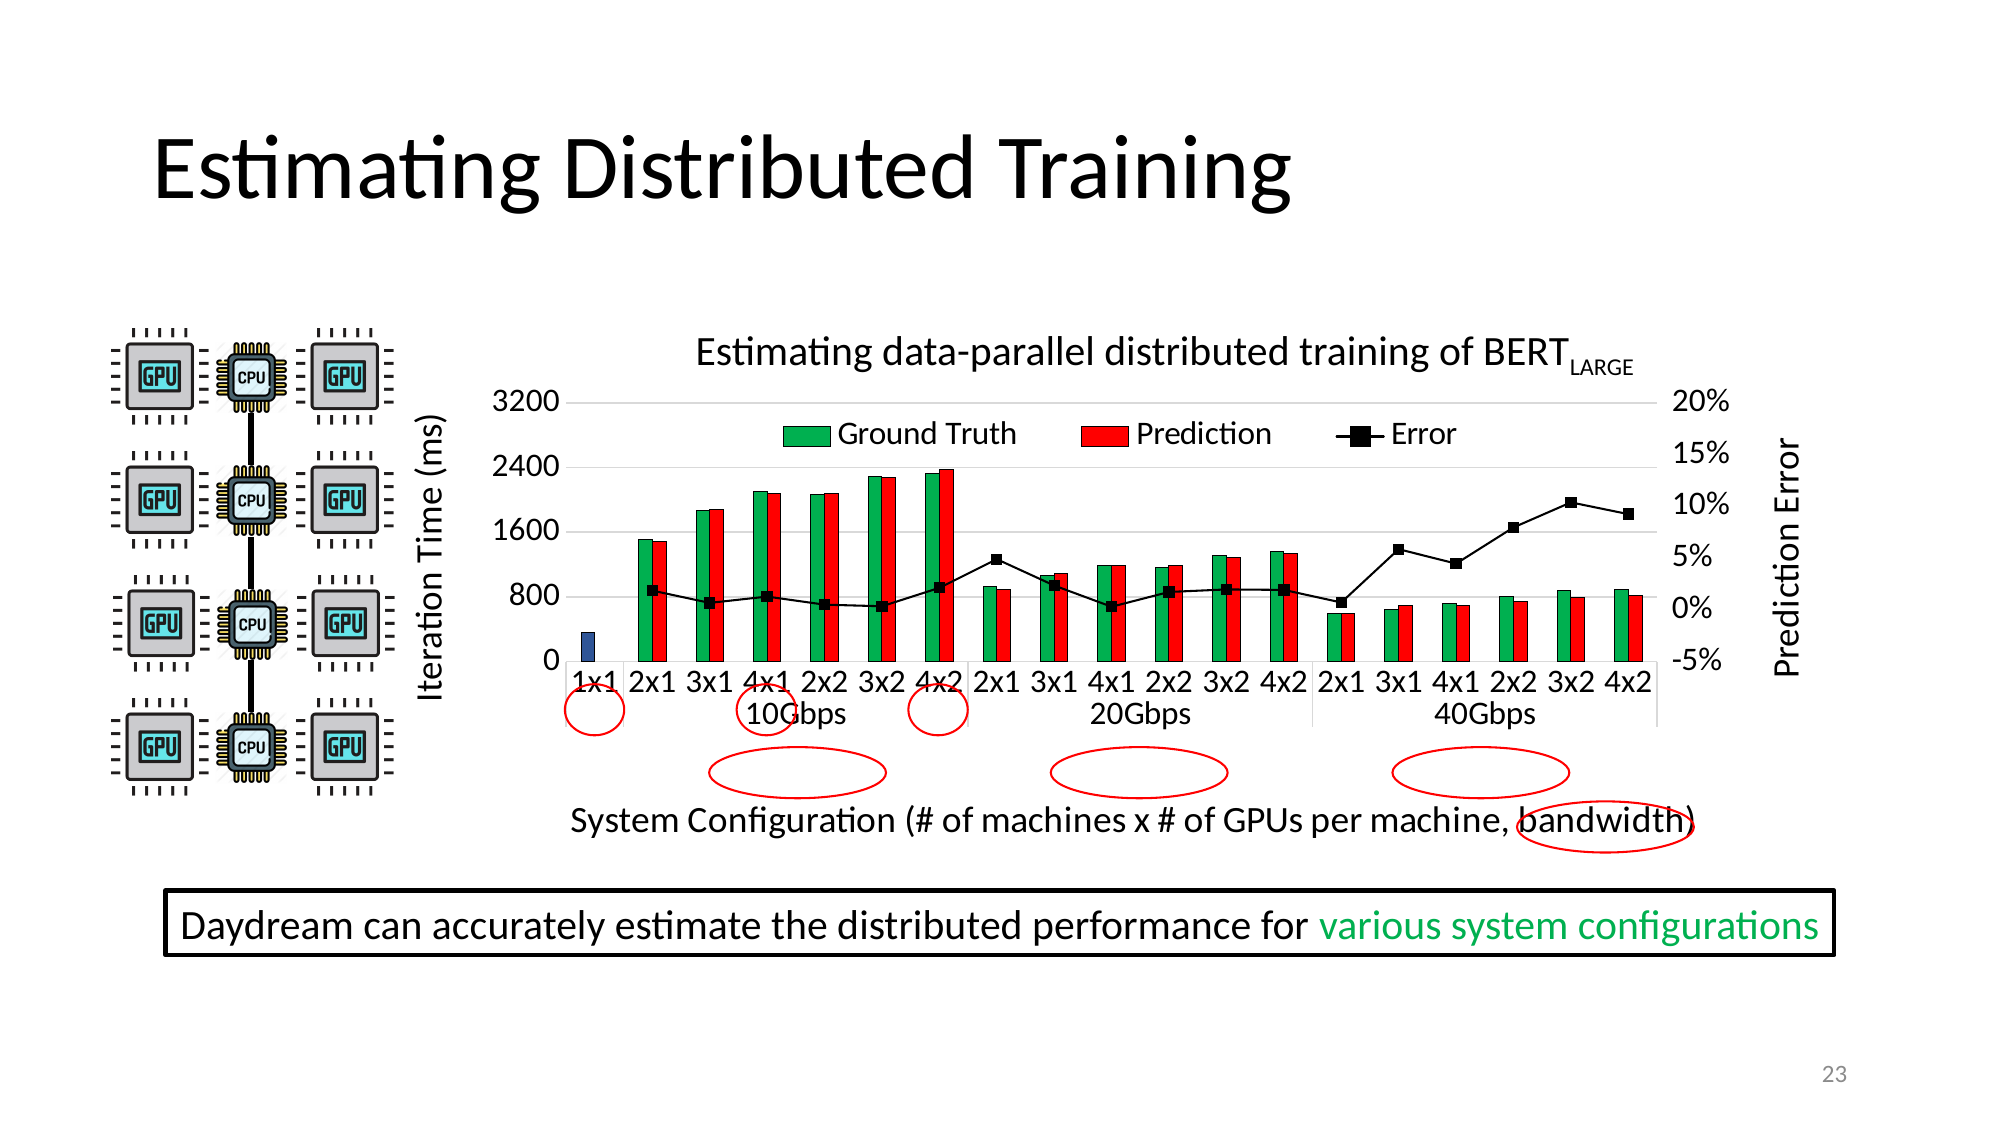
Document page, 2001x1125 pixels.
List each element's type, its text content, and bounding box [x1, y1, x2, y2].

picture [296, 698, 394, 796]
picture [215, 342, 287, 413]
picture [296, 451, 394, 549]
picture [111, 698, 209, 796]
picture [111, 328, 209, 426]
text_box Estimating data-parallel distributed training of BERTLARGE [680, 316, 1649, 377]
picture [215, 465, 287, 537]
picture [111, 451, 209, 549]
picture [296, 328, 394, 426]
picture [215, 712, 287, 784]
slide_number 23 [1412, 1042, 1863, 1103]
picture [113, 575, 210, 673]
text_box Daydream can accurately estimate the distributed performance for various system configurations [165, 890, 1835, 956]
title Estimating Distributed Training [137, 59, 1863, 278]
chart [374, 377, 1839, 853]
picture [216, 589, 288, 660]
picture [297, 575, 395, 673]
